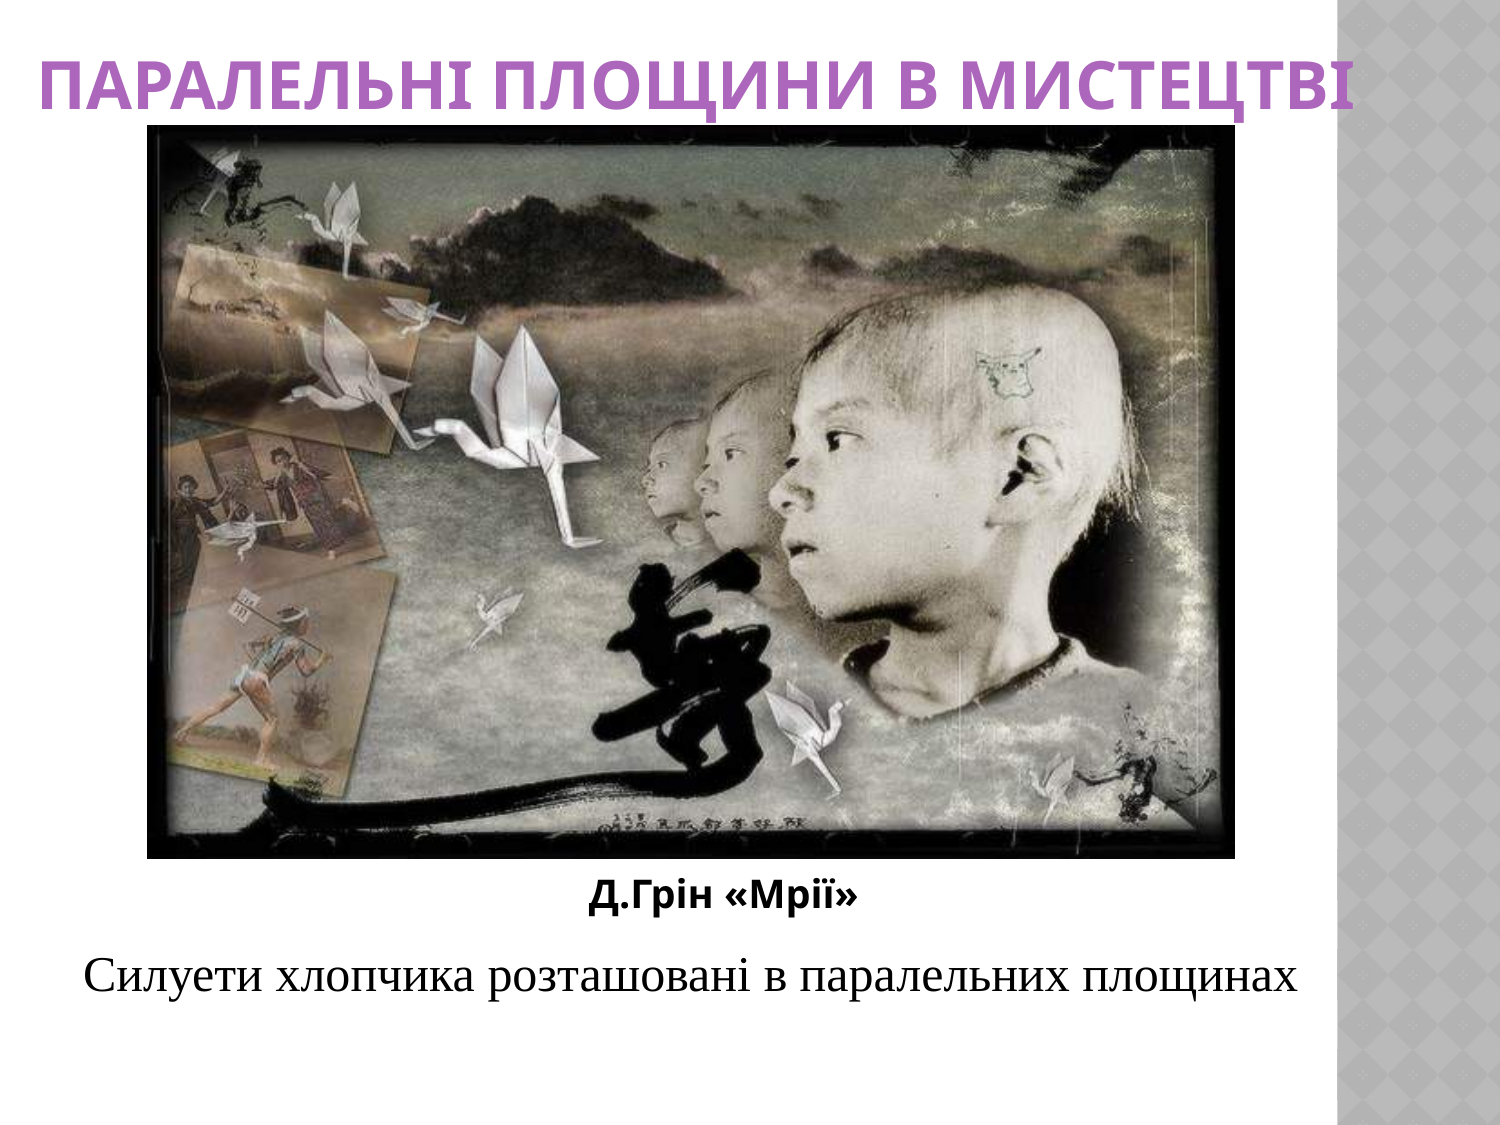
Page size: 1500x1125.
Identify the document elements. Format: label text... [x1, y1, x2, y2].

list Силуети хлопчика розташовані в паралельних площинах [0, 940, 1395, 1083]
list Д.Грін «Мрії» [574, 867, 929, 926]
picture [147, 124, 1235, 859]
title Паралельні площини в мистецтві [29, 0, 1380, 123]
